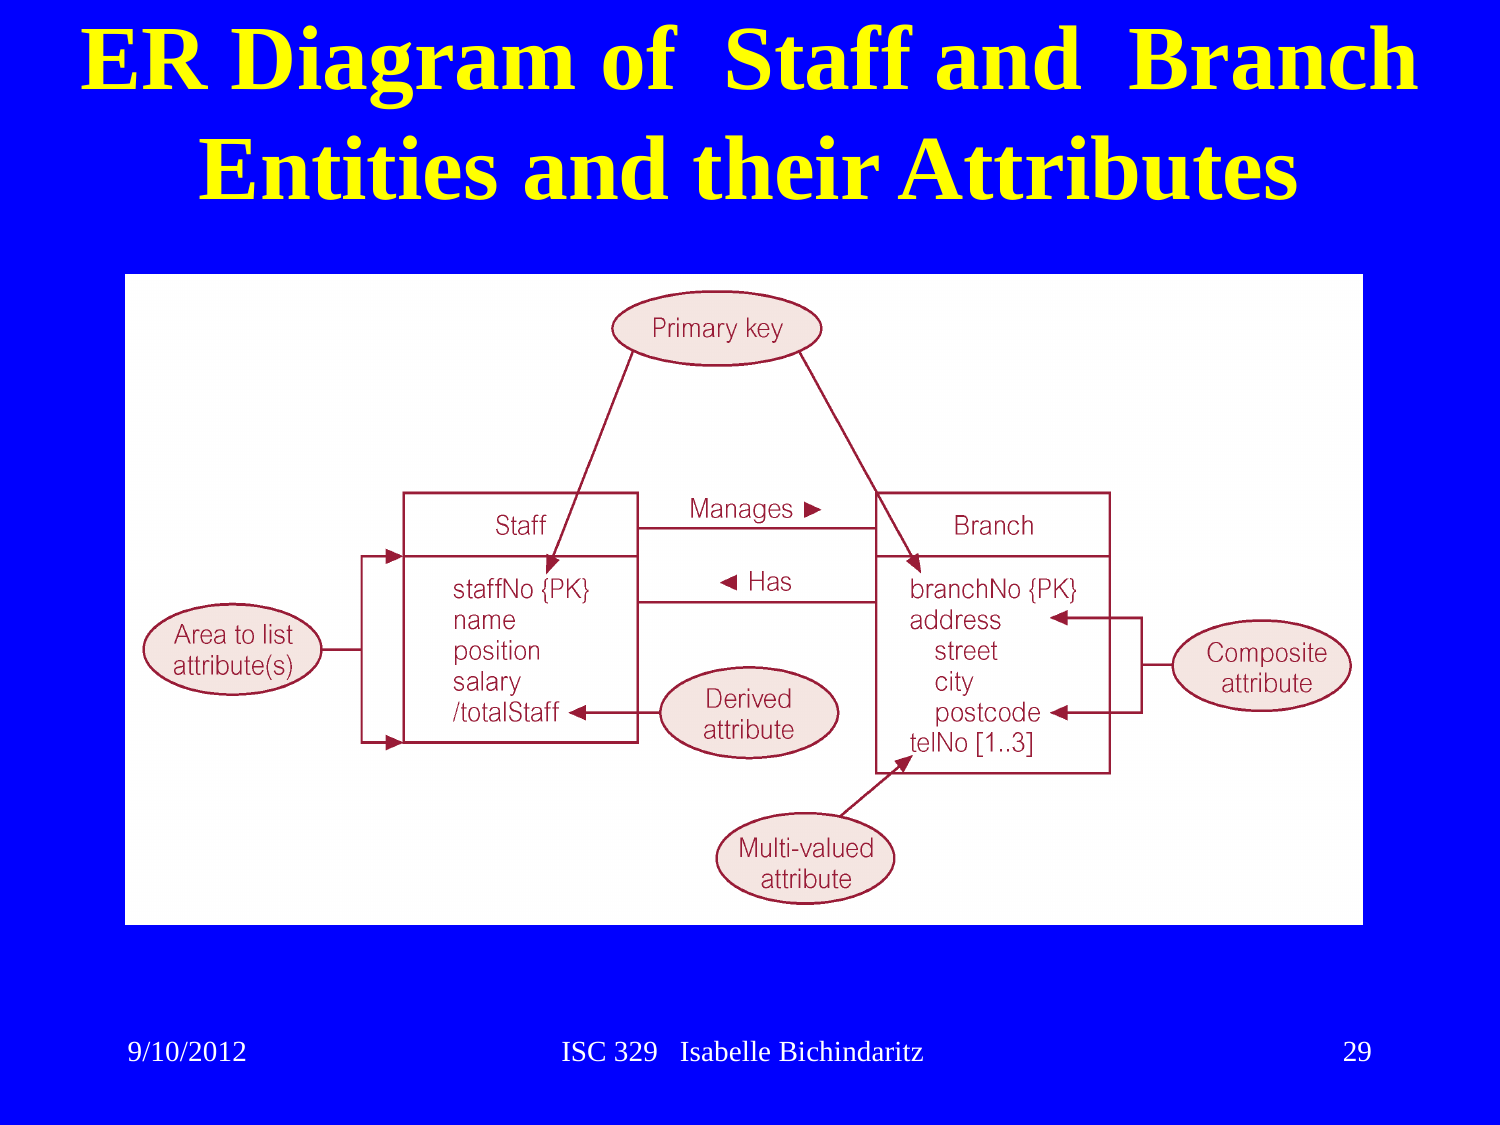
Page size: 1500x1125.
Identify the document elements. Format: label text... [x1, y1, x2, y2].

slide_number 29 [1074, 1024, 1388, 1101]
title ER Diagram of Staff and Branch Entities and their Attributes [37, 0, 1463, 226]
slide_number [112, 1024, 426, 1101]
picture [124, 274, 1363, 926]
footer ISC 329 Isabelle Bichindaritz [512, 1024, 988, 1101]
